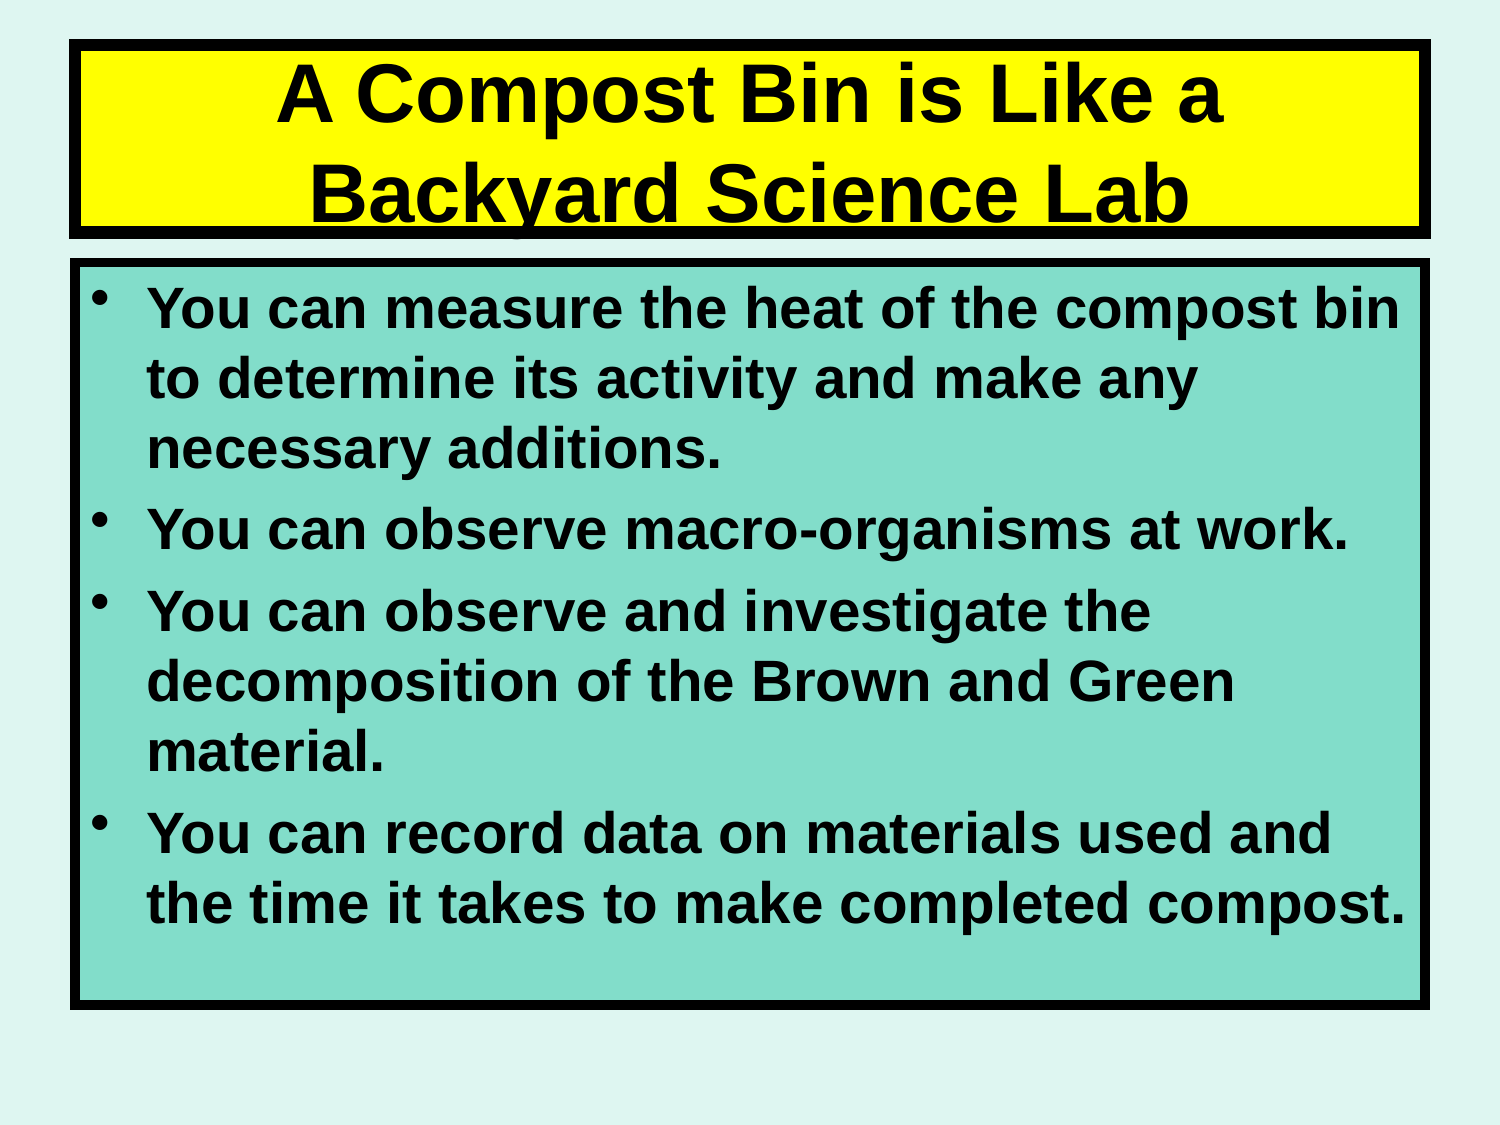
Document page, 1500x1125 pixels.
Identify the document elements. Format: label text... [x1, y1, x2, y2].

list You can measure the heat of the compost bin to determine its activity and make any necessary additions. You can observe macro-organisms at work. You can observe and investigate the decomposition of the Brown and Green material. You can record data on materials used and the time it takes to make completed compost. [74, 262, 1426, 1006]
title A Compost Bin is Like a Backyard Science Lab [74, 44, 1426, 233]
